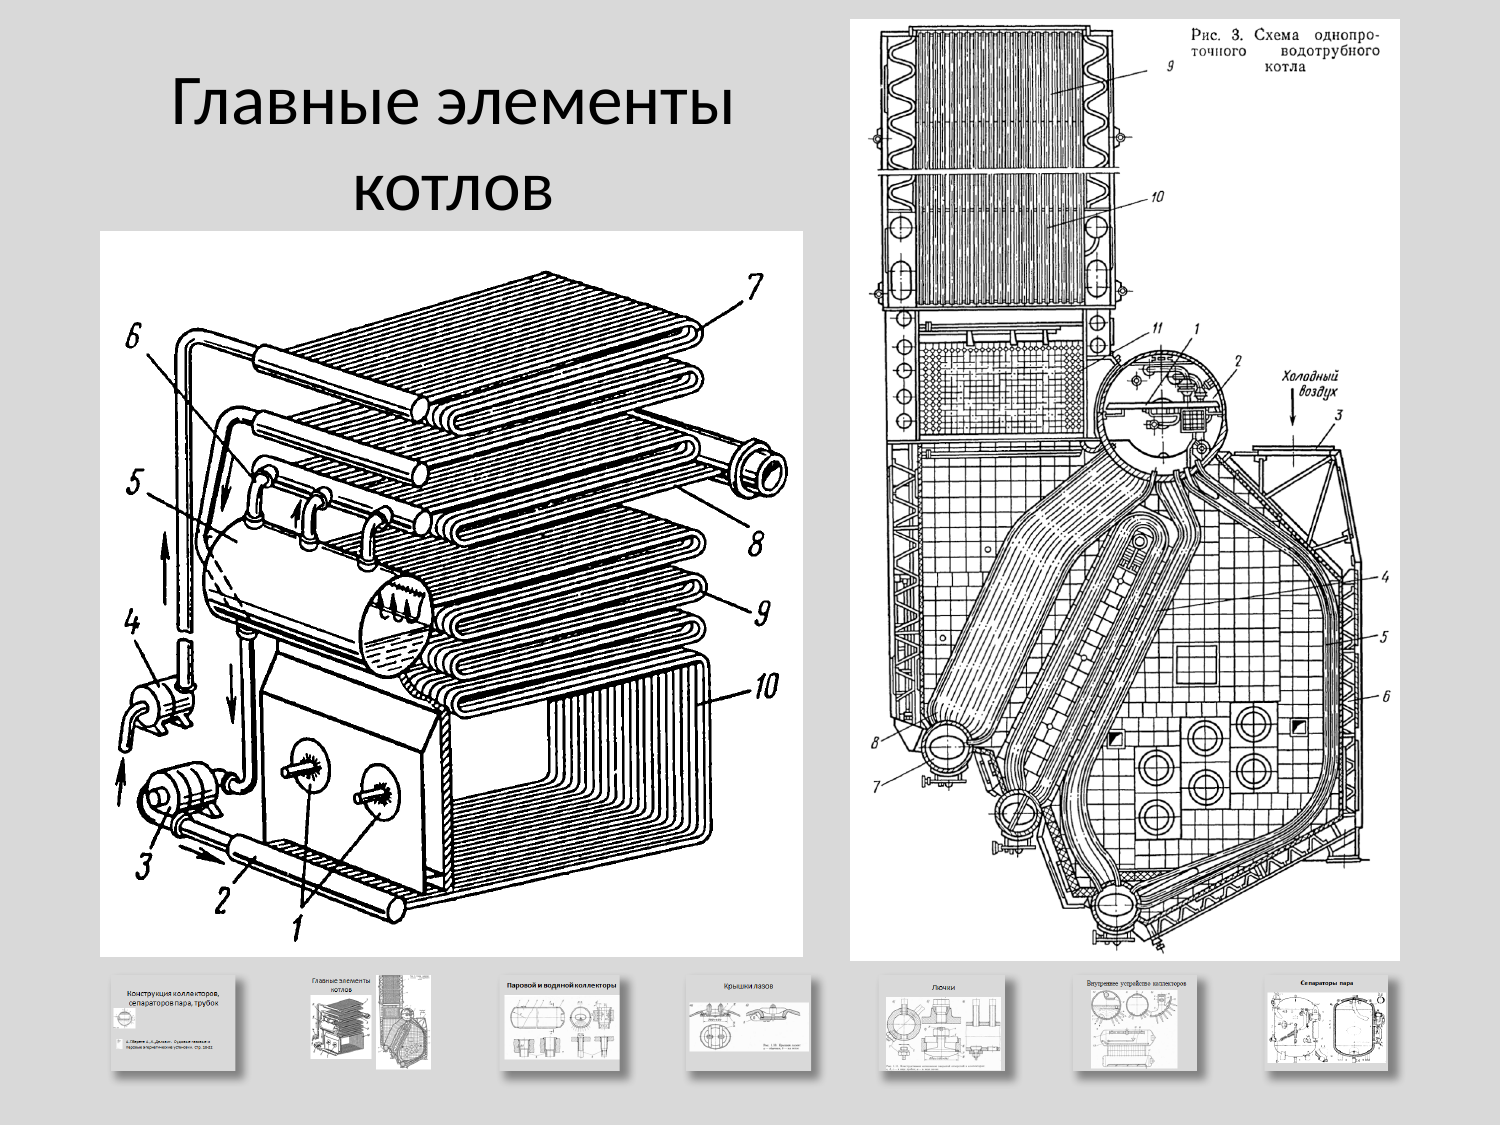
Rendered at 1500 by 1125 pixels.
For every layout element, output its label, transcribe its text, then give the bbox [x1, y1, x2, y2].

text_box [110, 975, 1389, 1071]
title Главные элементы котлов [75, 45, 833, 233]
picture [100, 231, 803, 957]
picture [850, 18, 1400, 962]
